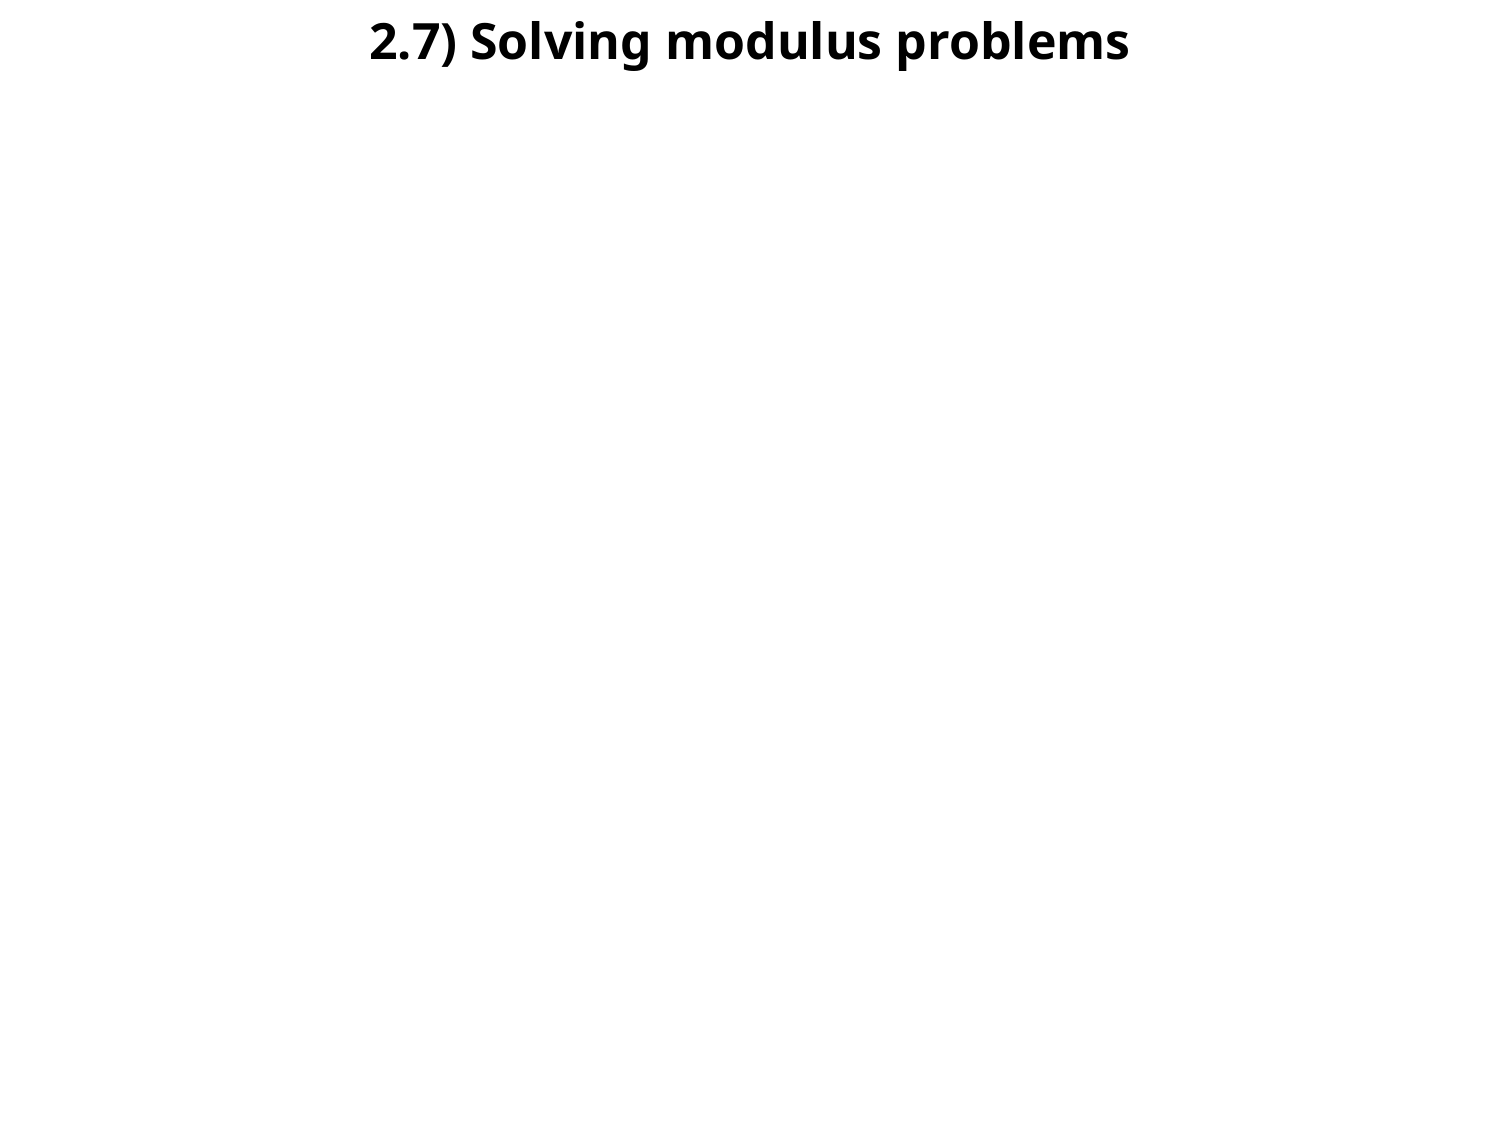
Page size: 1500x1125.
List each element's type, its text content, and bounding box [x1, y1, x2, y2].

title 2.7) Solving modulus problems [0, 0, 1500, 87]
